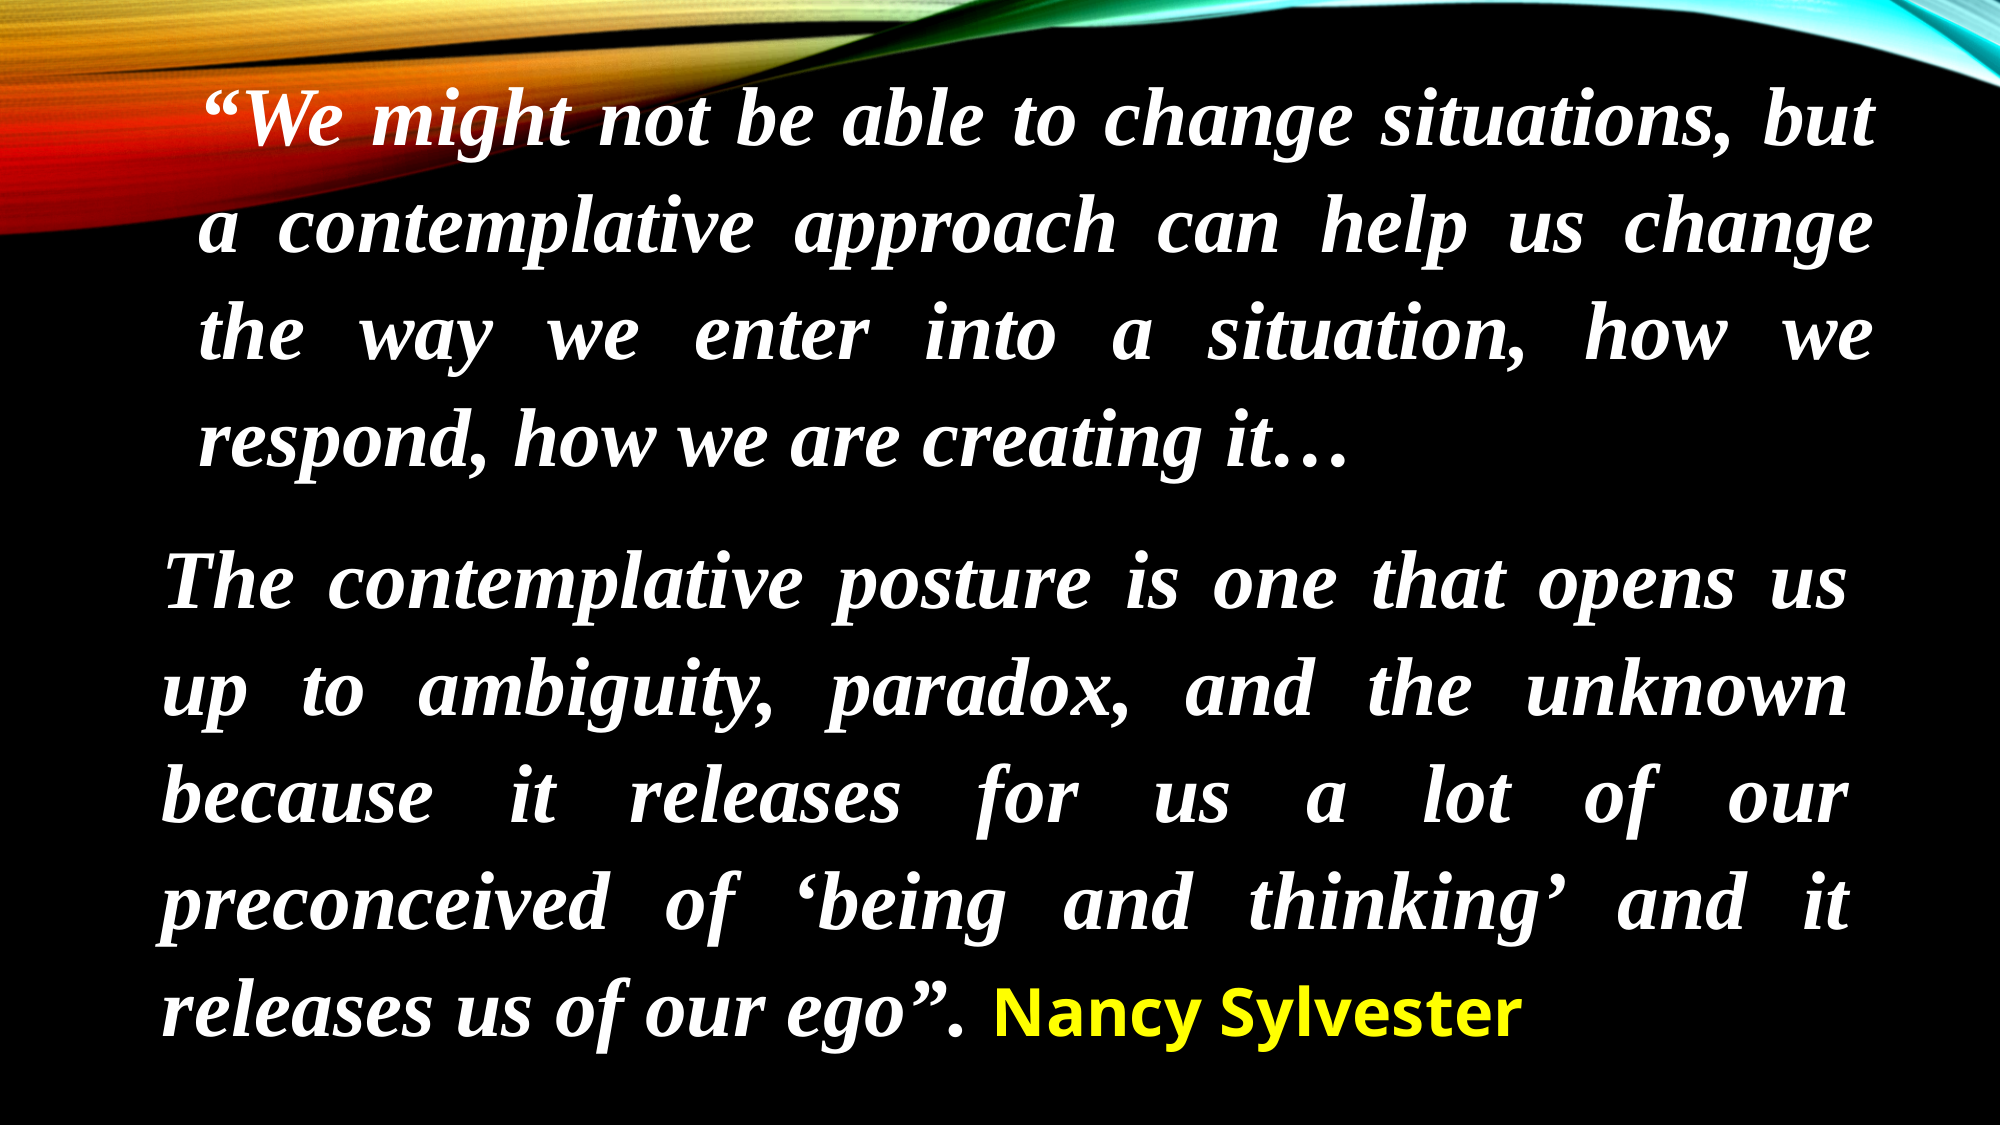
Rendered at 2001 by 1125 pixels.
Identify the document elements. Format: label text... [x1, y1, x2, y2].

text_box The contemplative posture is one that opens us up to ambiguity, paradox, and the unknown because it releases for us a lot of our preconceived of ‘being and thinking’ and it releases us of our ego”. Nancy Sylvester [72, 510, 1866, 1061]
text_box “We might not be able to change situations, but a contemplative approach can help us change the way we enter into a situation, how we respond, how we are creating it… [108, 47, 1892, 491]
picture [0, 0, 2000, 237]
